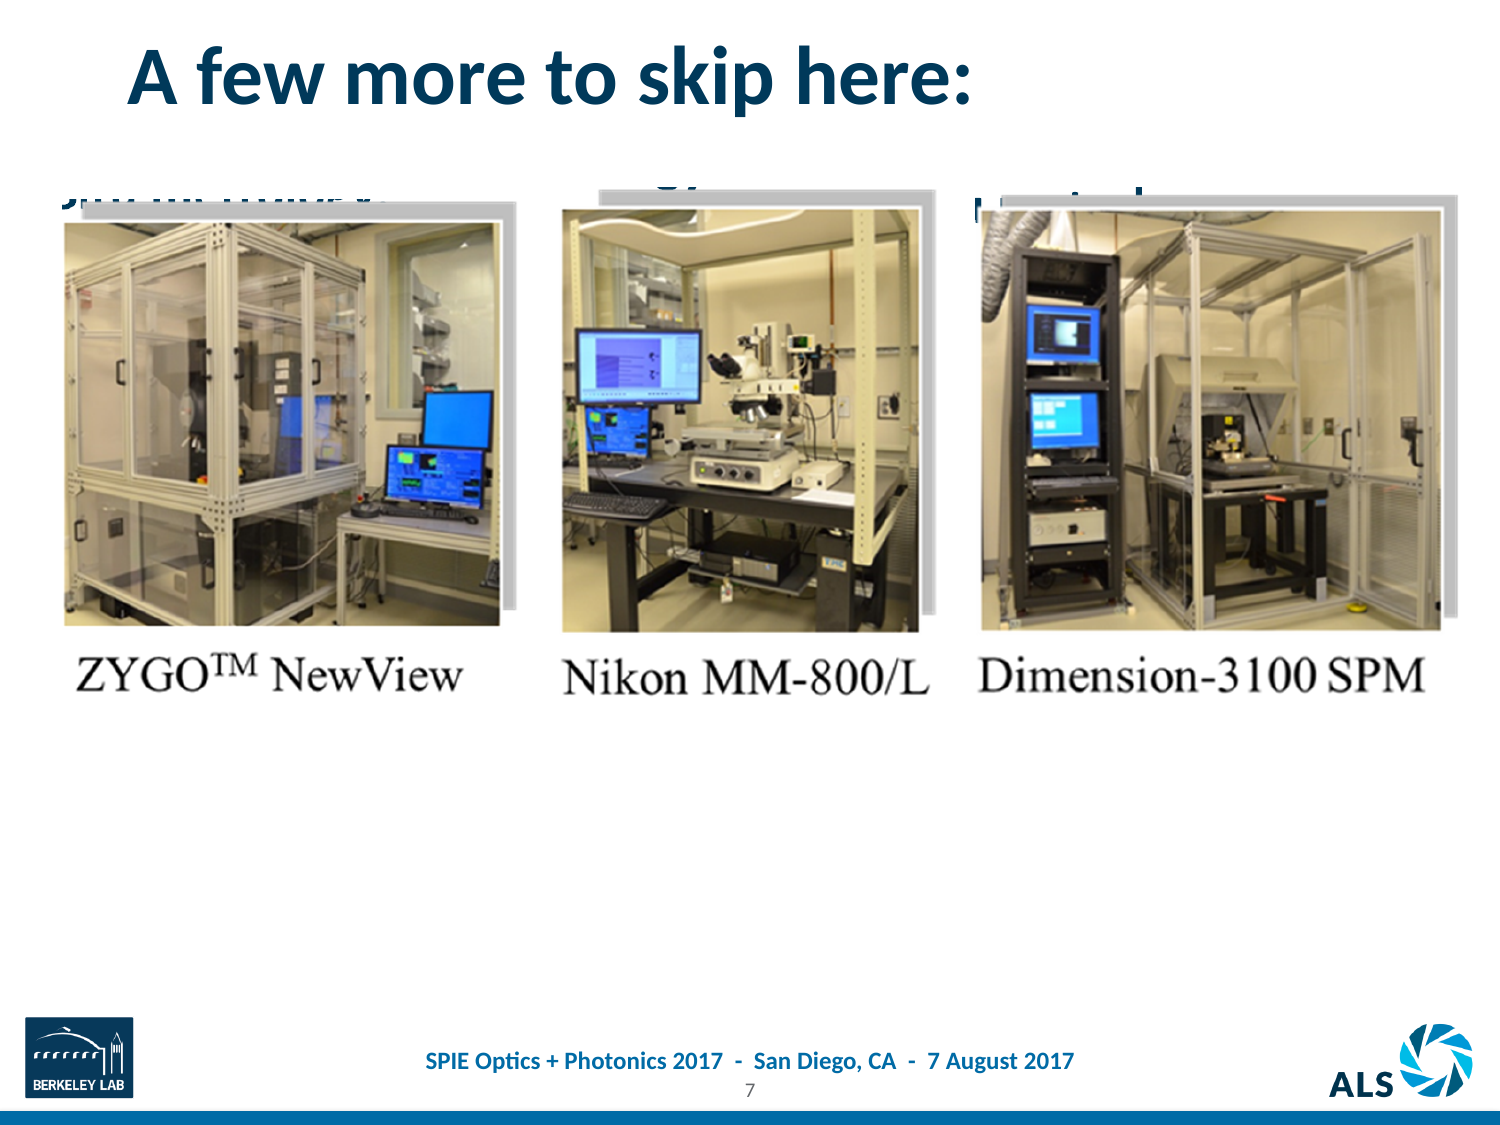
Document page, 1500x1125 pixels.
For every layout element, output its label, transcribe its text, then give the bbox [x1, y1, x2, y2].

title A few more to skip here: [112, 24, 1388, 249]
picture [974, 187, 1468, 713]
picture [62, 199, 526, 711]
slide_number 7 [575, 1059, 925, 1120]
picture [24, 1016, 134, 1099]
picture [1325, 1020, 1476, 1102]
picture [537, 187, 954, 726]
